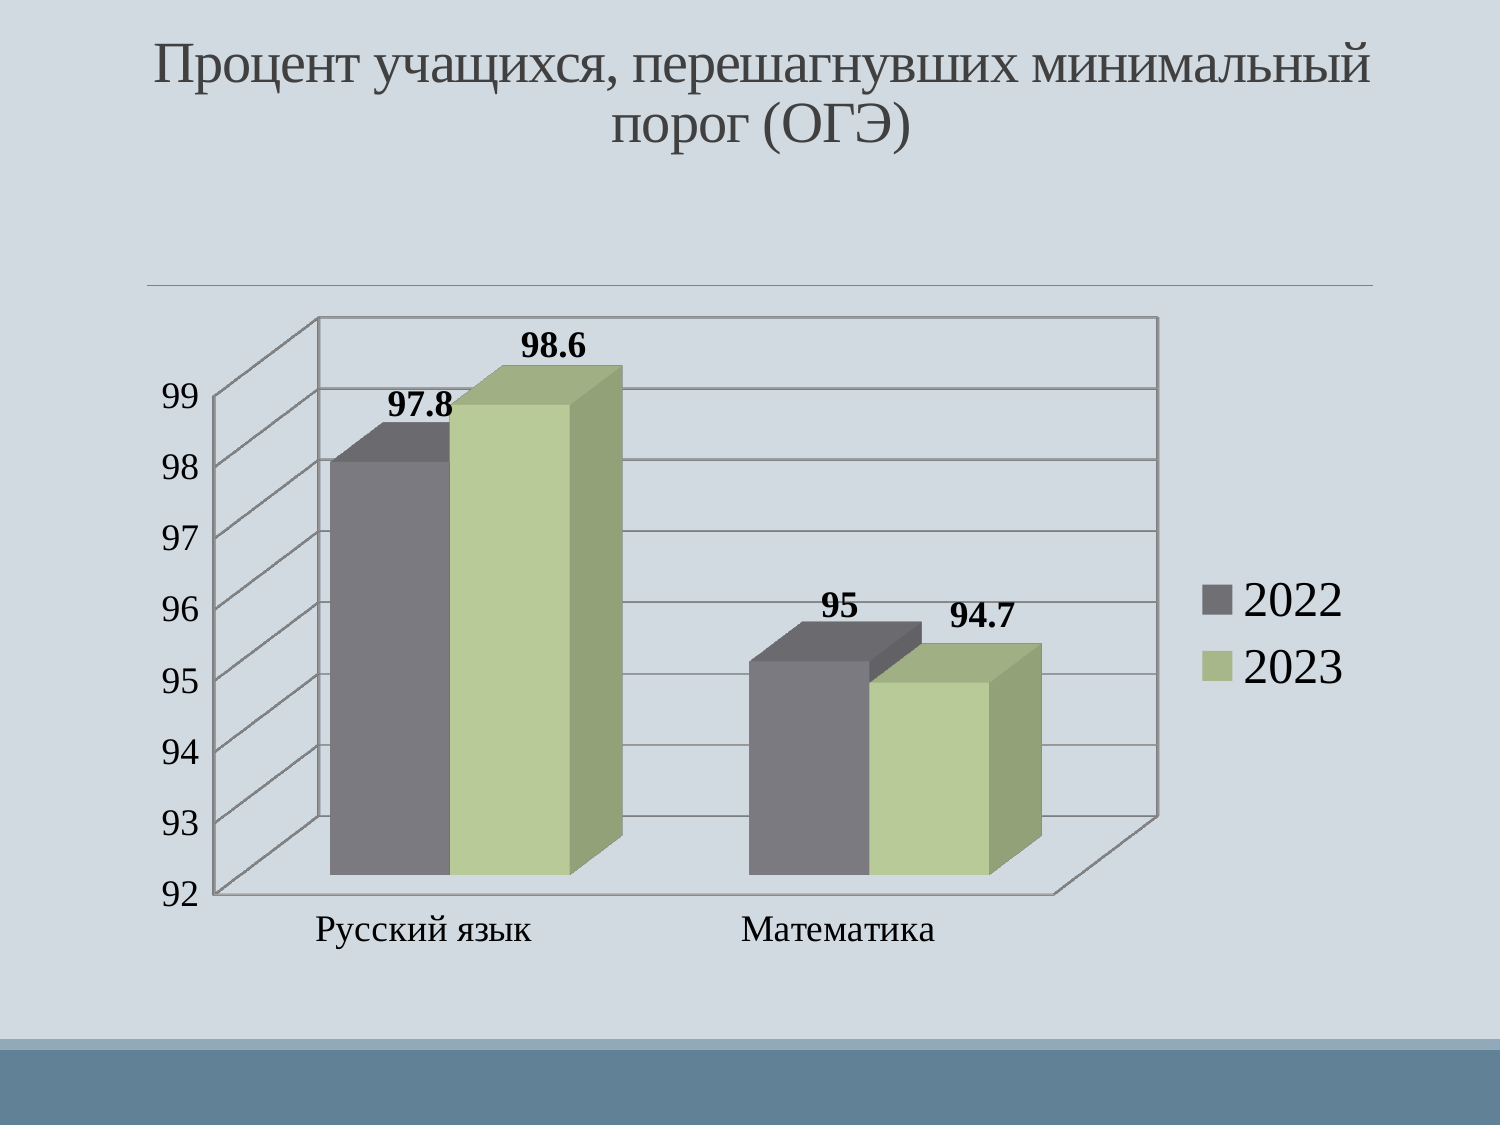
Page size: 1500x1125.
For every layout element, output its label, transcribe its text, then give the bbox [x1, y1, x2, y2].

title Процент учащихся, перешагнувших минимальный порог (ОГЭ) [123, 54, 1400, 232]
chart [134, 302, 1373, 964]
